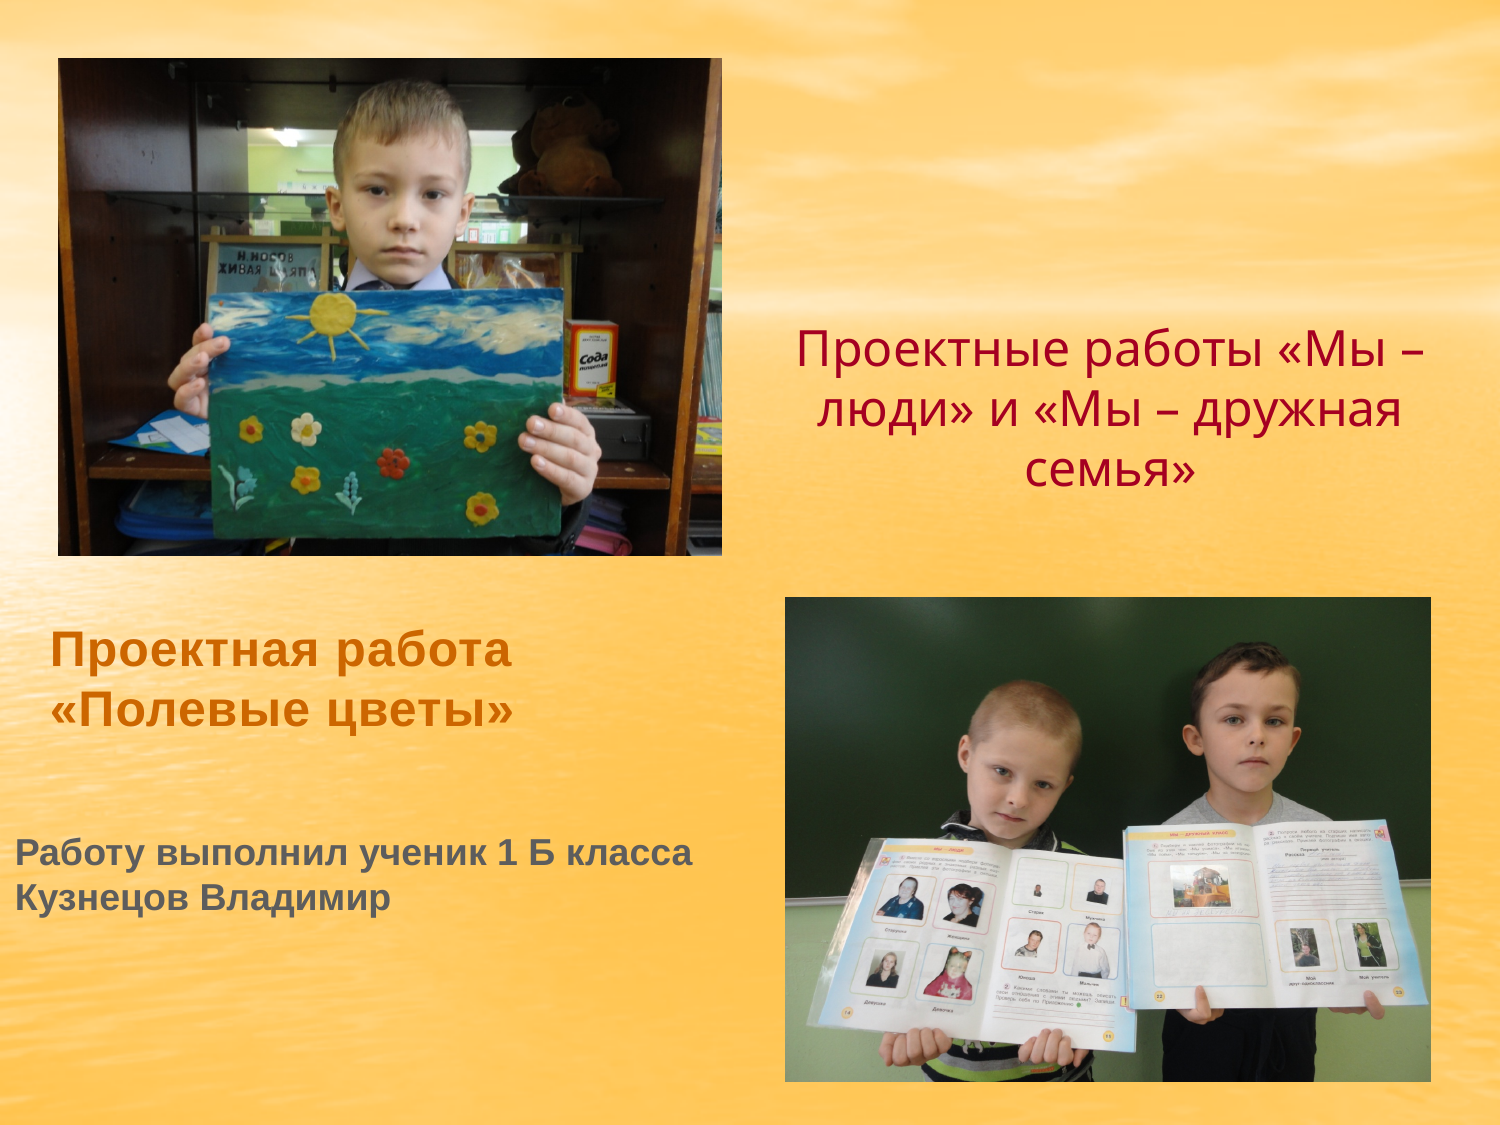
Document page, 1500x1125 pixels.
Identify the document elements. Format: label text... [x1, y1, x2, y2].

text_box Проектная работа «Полевые цветы» [35, 609, 779, 745]
text_box Работу выполнил ученик 1 Б класса Кузнецов Владимир [0, 820, 750, 925]
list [784, 597, 1432, 1083]
title Проектные работы «Мы – люди» и «Мы – дружная семья» [761, 292, 1461, 521]
picture [58, 58, 722, 556]
